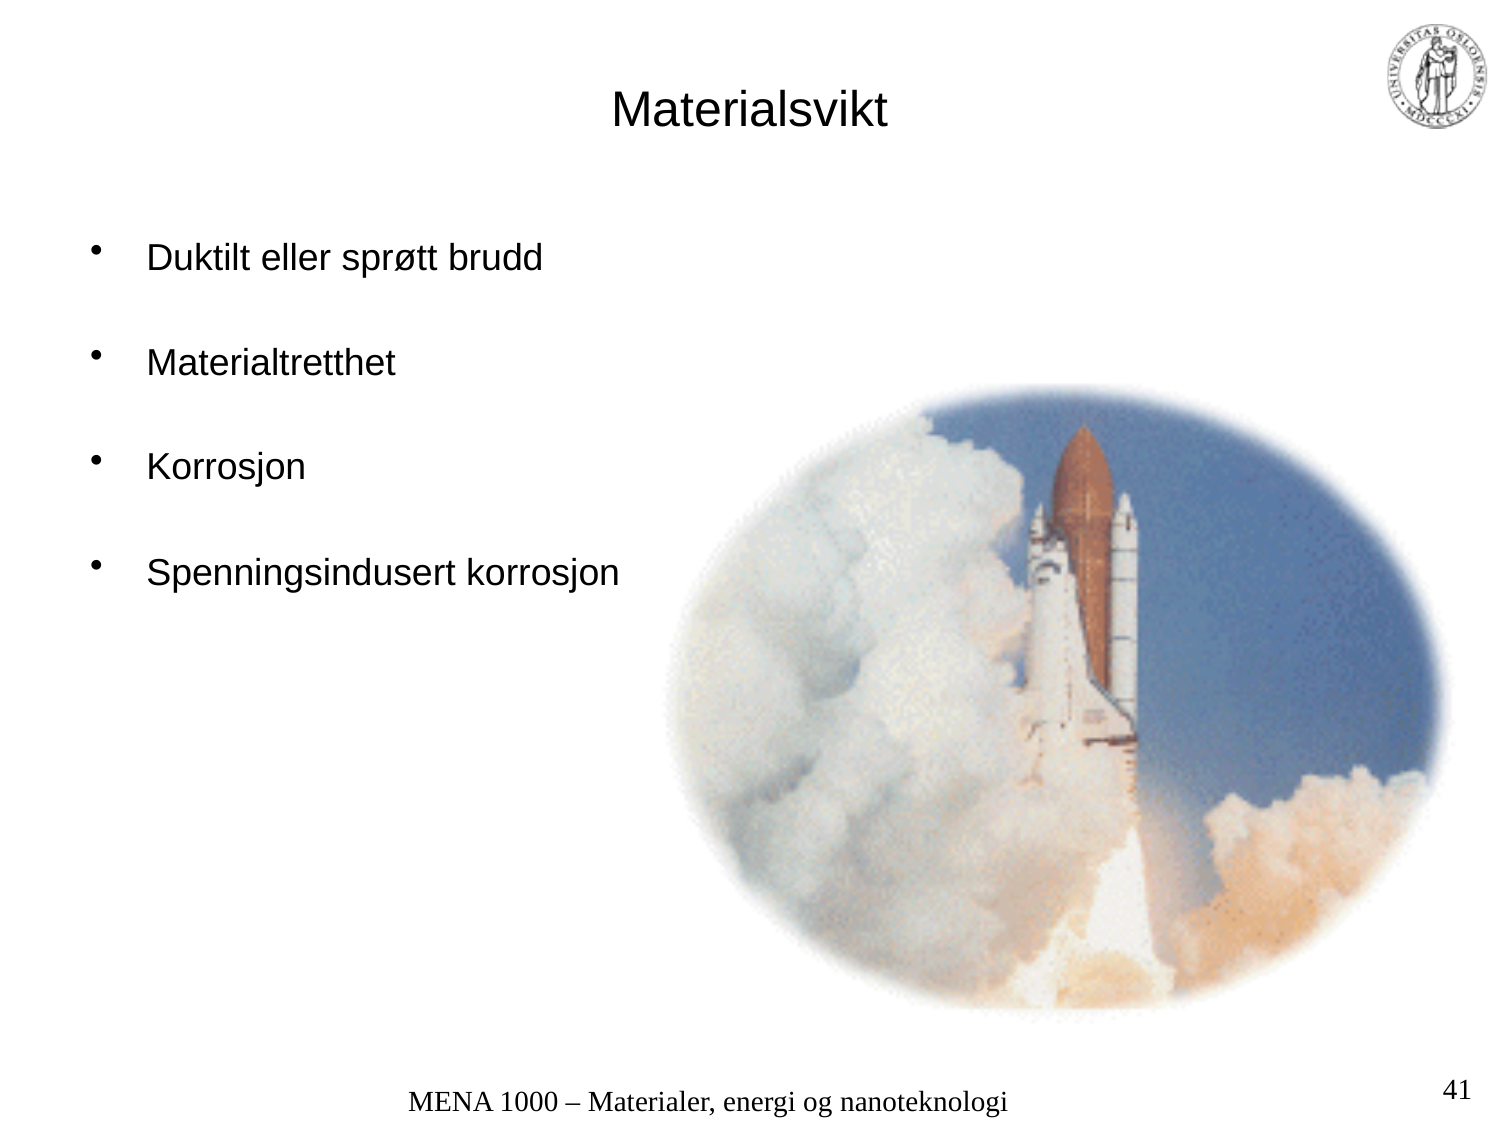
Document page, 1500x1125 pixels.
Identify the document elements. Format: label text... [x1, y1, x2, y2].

picture [624, 349, 1500, 1065]
title Materialsvikt [112, 12, 1388, 201]
footer MENA 1000 – Materialer, energi og nanoteknologi [359, 1074, 1058, 1125]
picture [1388, 24, 1500, 129]
list Duktilt eller sprøtt brudd Materialtretthet Korrosjon Spenningsindusert korrosjon [74, 224, 701, 1001]
slide_number 41 [1349, 1074, 1488, 1113]
